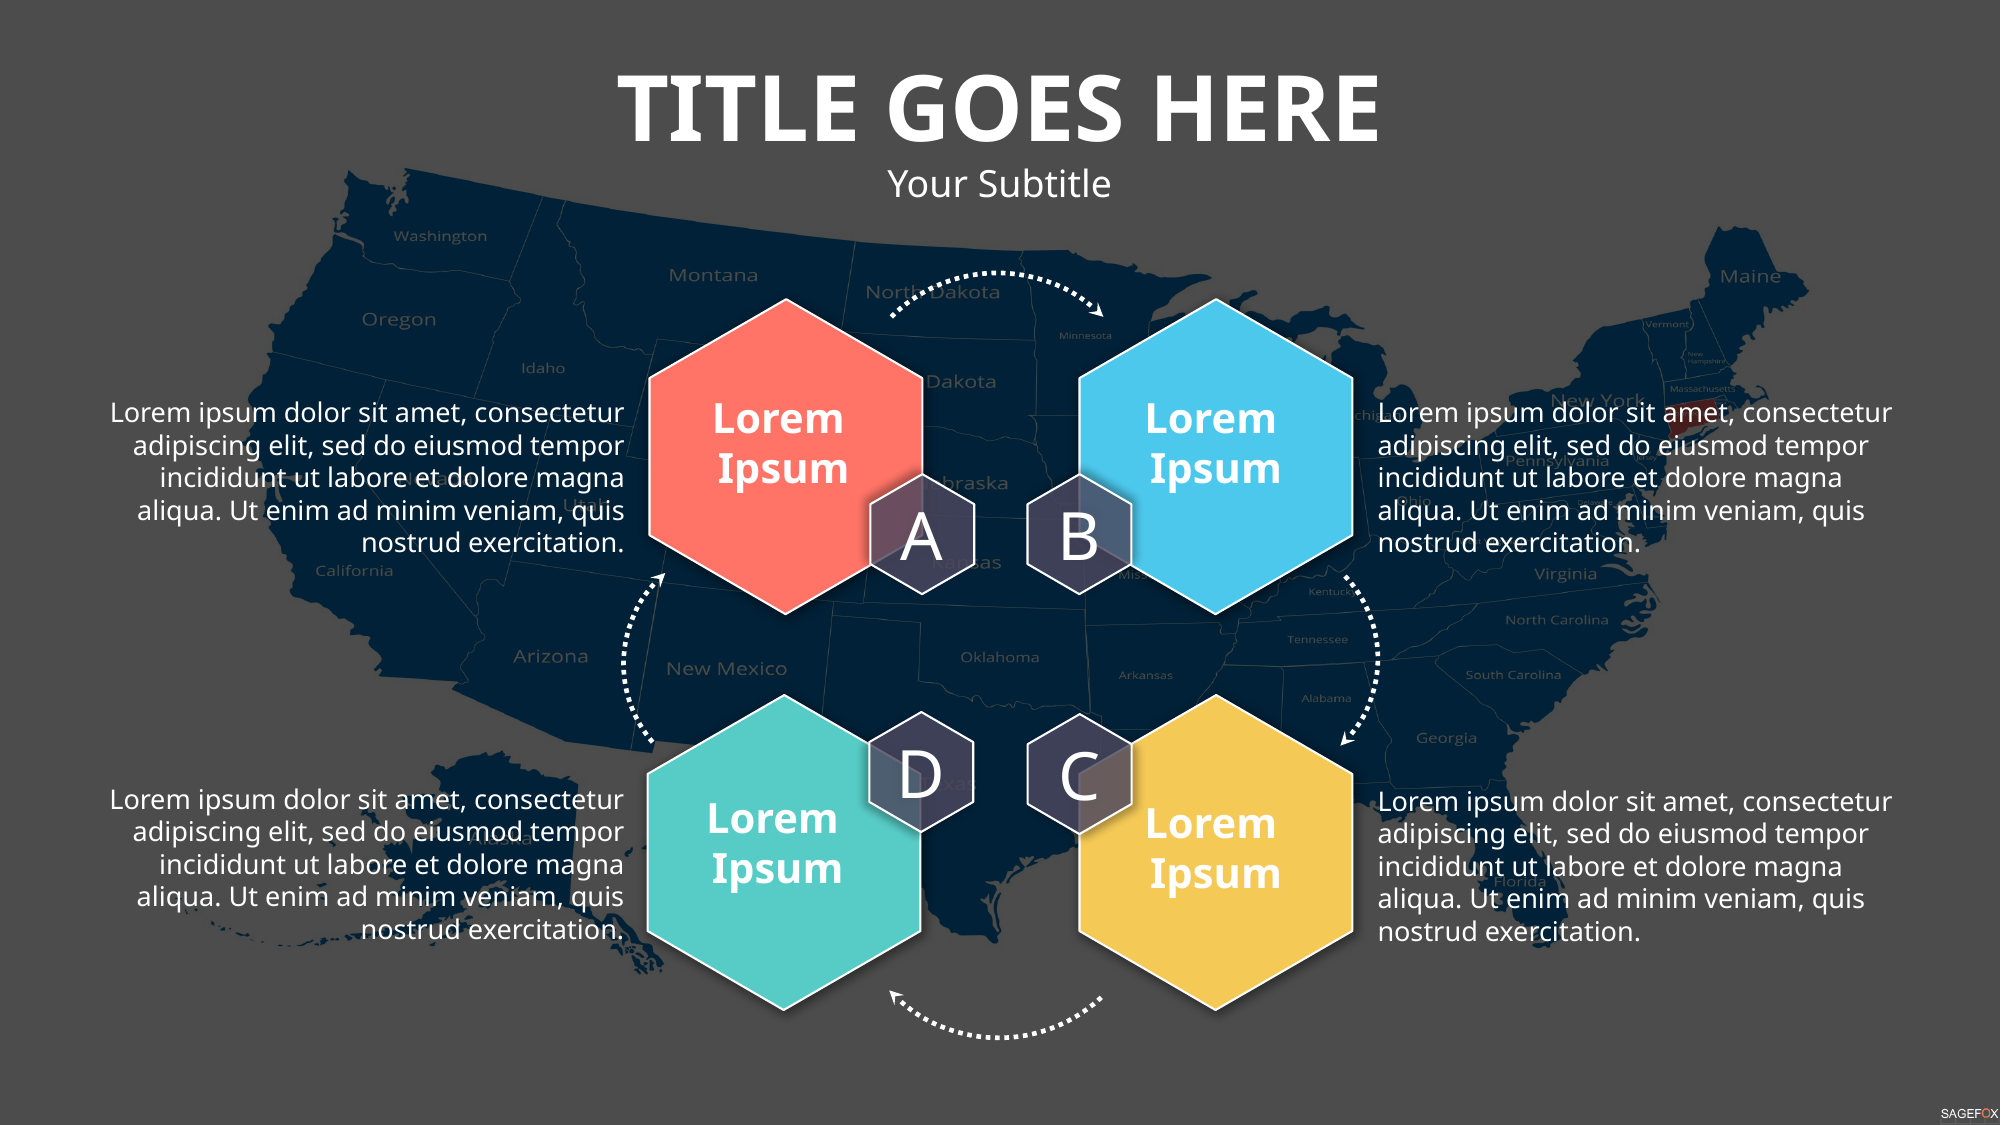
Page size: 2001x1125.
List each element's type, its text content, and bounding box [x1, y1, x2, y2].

text_box TITLE GOES HERE Your Subtitle [548, 42, 1452, 212]
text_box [1079, 299, 1353, 615]
text_box D [921, 712, 974, 833]
text_box Lorem ipsum dolor sit amet, consectetur adipiscing elit, sed do eiusmod tempor incididunt ut labore et dolore magna aliqua. Ut enim ad minim veniam, quis nostrud exercitation. [1362, 777, 1923, 955]
text_box [912, 272, 1084, 423]
text_box [910, 887, 1087, 1039]
text_box Lorem ipsum dolor sit amet, consectetur adipiscing elit, sed do eiusmod tempor incididunt ut labore et dolore magna aliqua. Ut enim ad minim veniam, quis nostrud exercitation. [78, 774, 639, 952]
text_box Lorem ipsum dolor sit amet, consectetur adipiscing elit, sed do eiusmod tempor incididunt ut labore et dolore magna aliqua. Ut enim ad minim veniam, quis nostrud exercitation. [1362, 388, 1923, 566]
text_box Lorem ipsum dolor sit amet, consectetur adipiscing elit, sed do eiusmod tempor incididunt ut labore et dolore magna aliqua. Ut enim ad minim veniam, quis nostrud exercitation. [79, 388, 640, 566]
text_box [649, 299, 923, 615]
text_box B [1027, 474, 1079, 594]
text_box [647, 694, 921, 1010]
text_box [1257, 584, 1379, 733]
text_box A [923, 474, 975, 594]
text_box [623, 589, 744, 736]
picture [0, 0, 2001, 1125]
text_box C [1027, 714, 1079, 834]
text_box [1079, 694, 1353, 1010]
